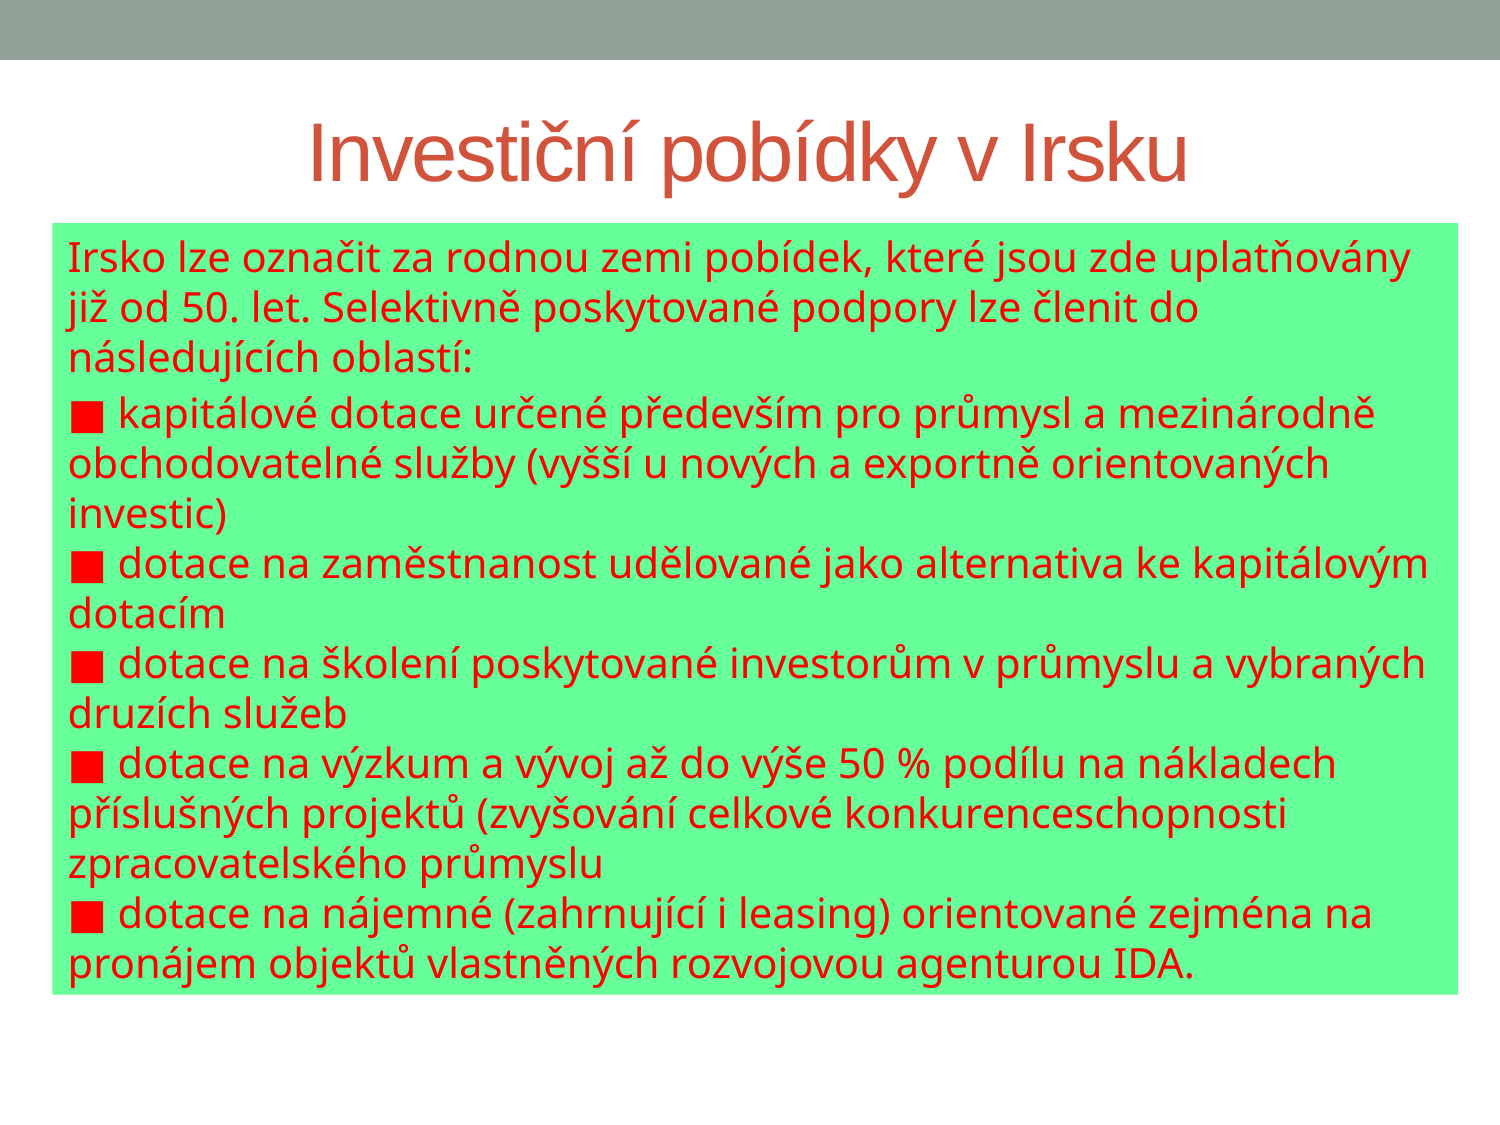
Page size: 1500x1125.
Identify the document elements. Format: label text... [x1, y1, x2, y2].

text_box Irsko lze označit za rodnou zemi pobídek, které jsou zde uplatňovány již od 50. let. Selektivně poskytované podpory lze členit do následujících oblastí: ■ kapitálové dotace určené především pro průmysl a mezinárodně obchodovatelné služby (vyšší u nových a exportně orientovaných investic) ■ dotace na zaměstnanost udělované jako alternativa ke kapitálovým dotacím ■ dotace na školení poskytované investorům v průmyslu a vybraných druzích služeb ■ dotace na výzkum a vývoj až do výše 50 % podílu na nákladech příslušných projektů (zvyšování celkové konkurenceschopnosti zpracovatelského průmyslu ■ dotace na nájemné (zahrnující i leasing) orientované zejména na pronájem objektů vlastněných rozvojovou agenturou IDA. [52, 223, 1459, 995]
title Investiční pobídky v Irsku [75, 87, 1424, 209]
